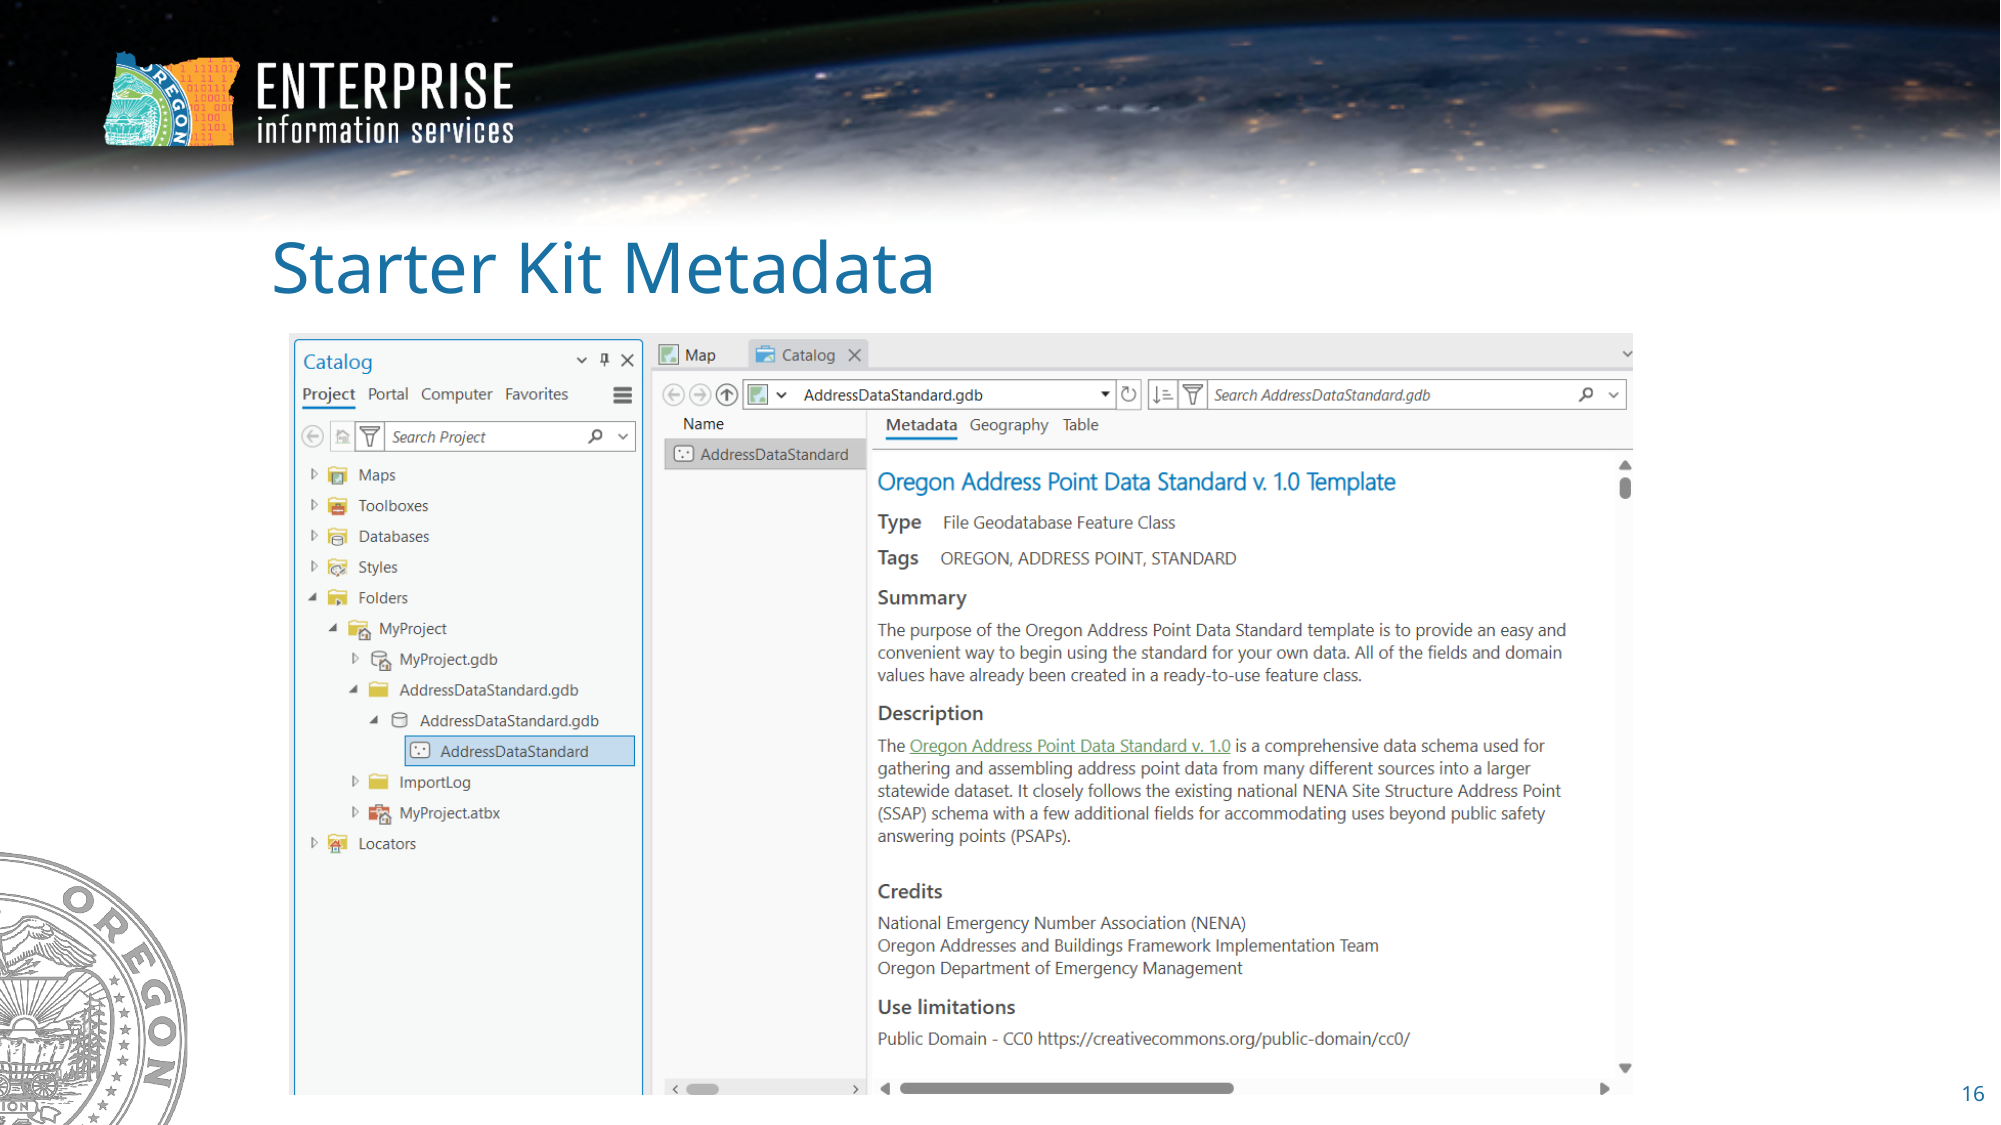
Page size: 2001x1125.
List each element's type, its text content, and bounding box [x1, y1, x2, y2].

picture [0, 0, 2000, 235]
title Starter Kit Metadata [255, 215, 1667, 316]
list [289, 333, 1633, 1095]
picture [0, 852, 188, 1125]
slide_number 16 [1887, 1065, 2000, 1125]
